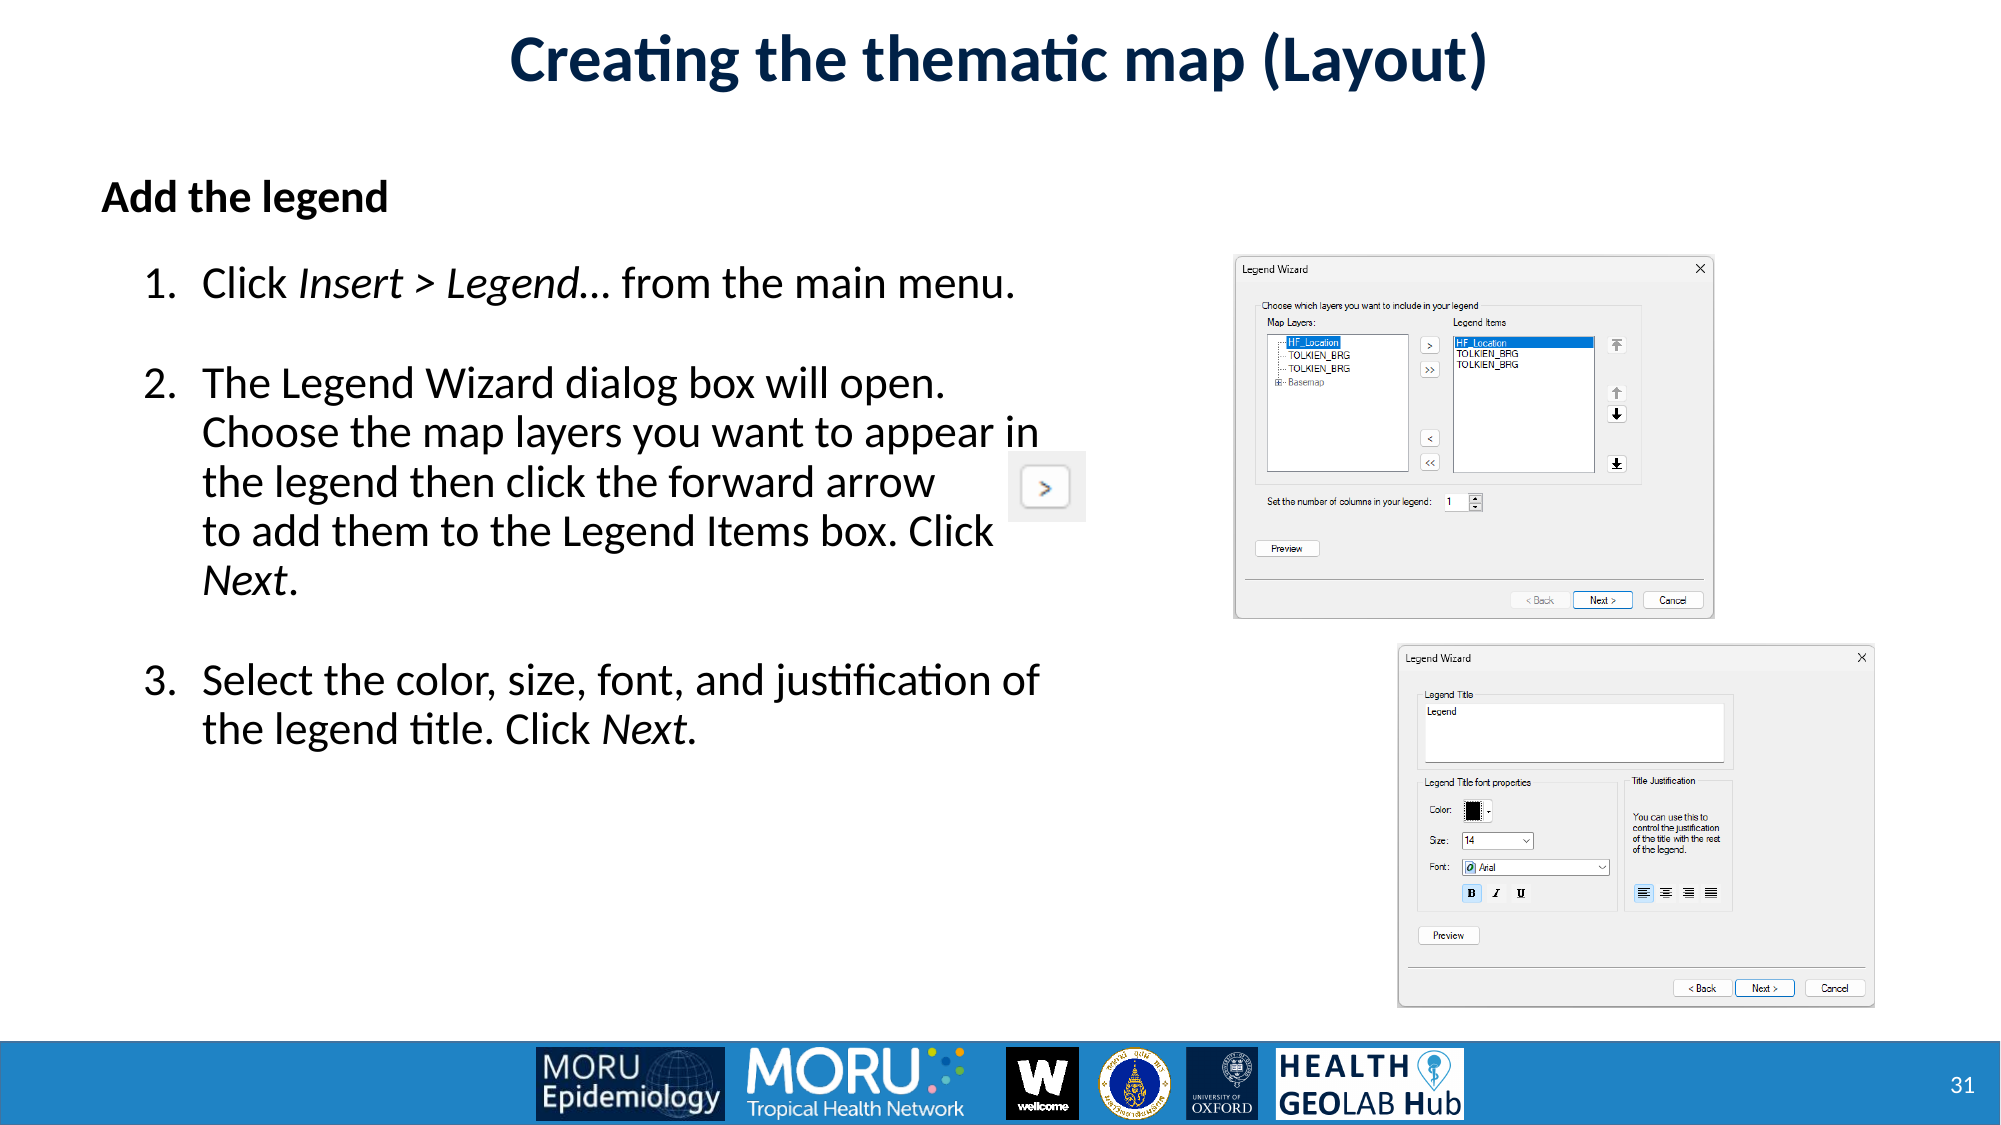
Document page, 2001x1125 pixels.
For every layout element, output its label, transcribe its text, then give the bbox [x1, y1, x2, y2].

picture [1098, 1047, 1171, 1120]
picture [1006, 1047, 1079, 1120]
picture [1275, 1048, 1464, 1120]
text_box Creating the thematic map (Layout) [0, 2, 2000, 117]
text_box Add the legend [86, 158, 1123, 229]
picture [747, 1047, 964, 1120]
picture [1397, 643, 1875, 1008]
text_box Click Insert > Legend… from the main menu. The Legend Wizard dialog box will open. Choose the map layers you want to appear in the legend then click the forward arrow to add them to the Legend Items box. Click Next. Select the color, size, font, and justification of the legend title. Click Next. [115, 253, 1086, 761]
picture [536, 1047, 725, 1121]
picture [1233, 254, 1715, 619]
picture [1186, 1047, 1258, 1120]
picture [1008, 451, 1086, 522]
